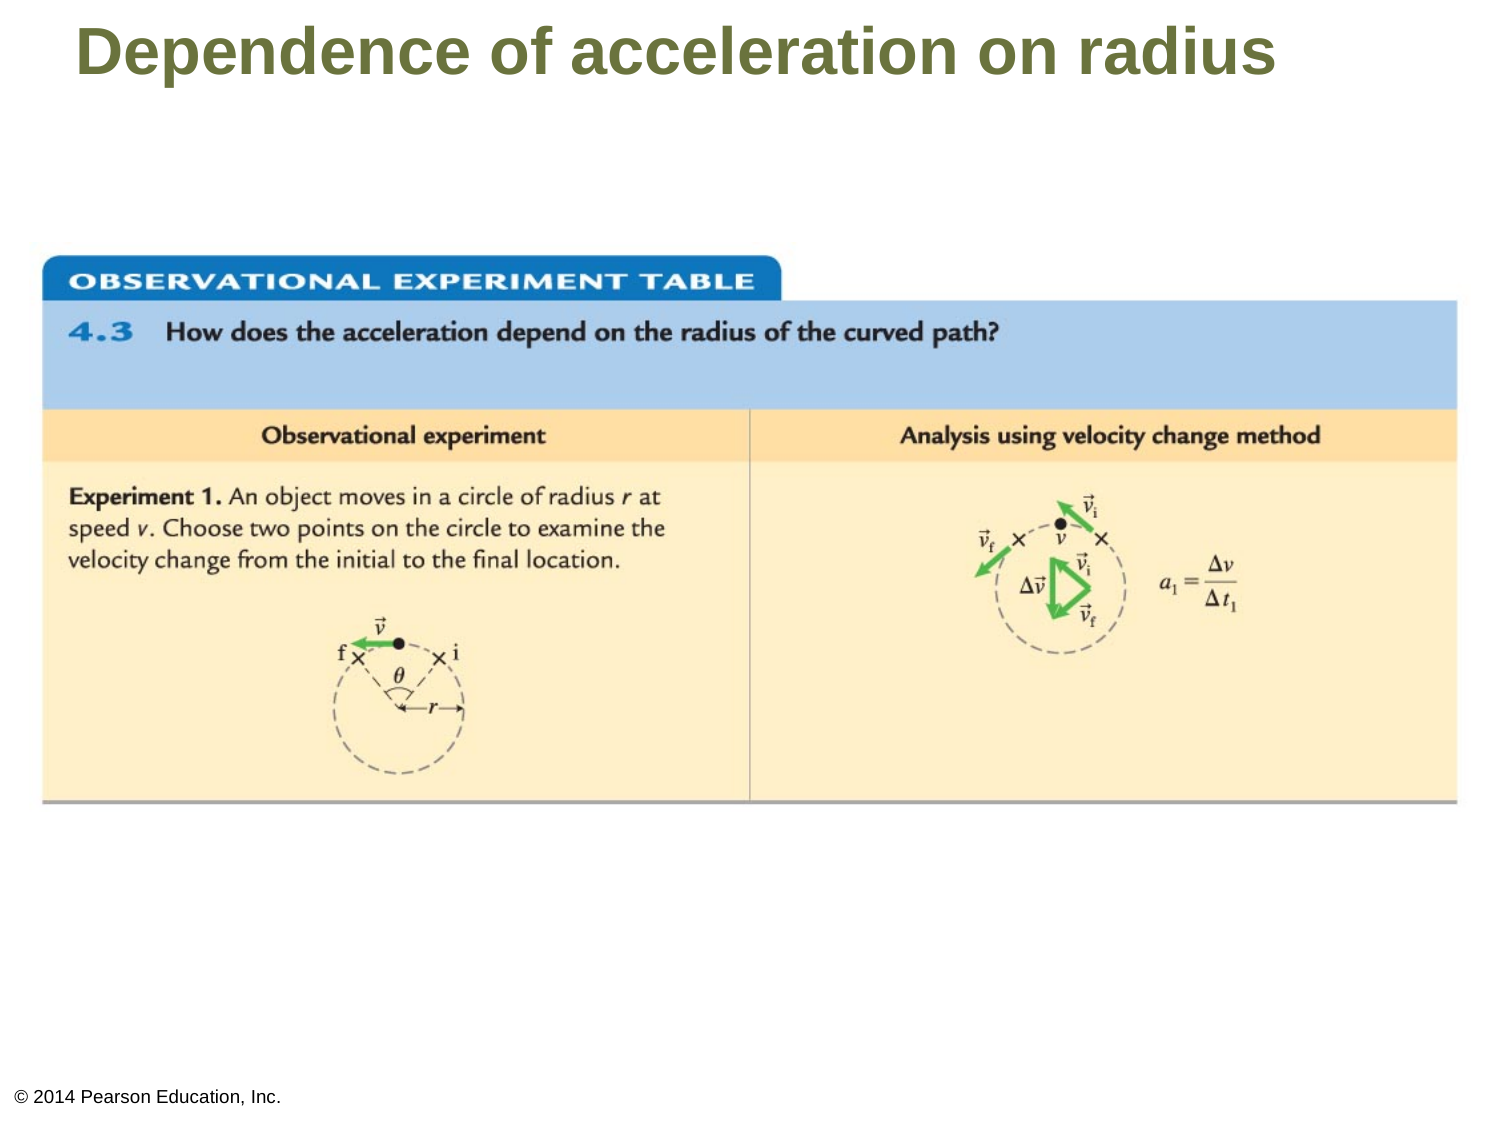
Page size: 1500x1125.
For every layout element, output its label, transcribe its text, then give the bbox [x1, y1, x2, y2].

title Dependence of acceleration on radius [0, 0, 1500, 96]
picture [29, 242, 1471, 812]
footer © 2014 Pearson Education, Inc. [14, 1084, 900, 1115]
